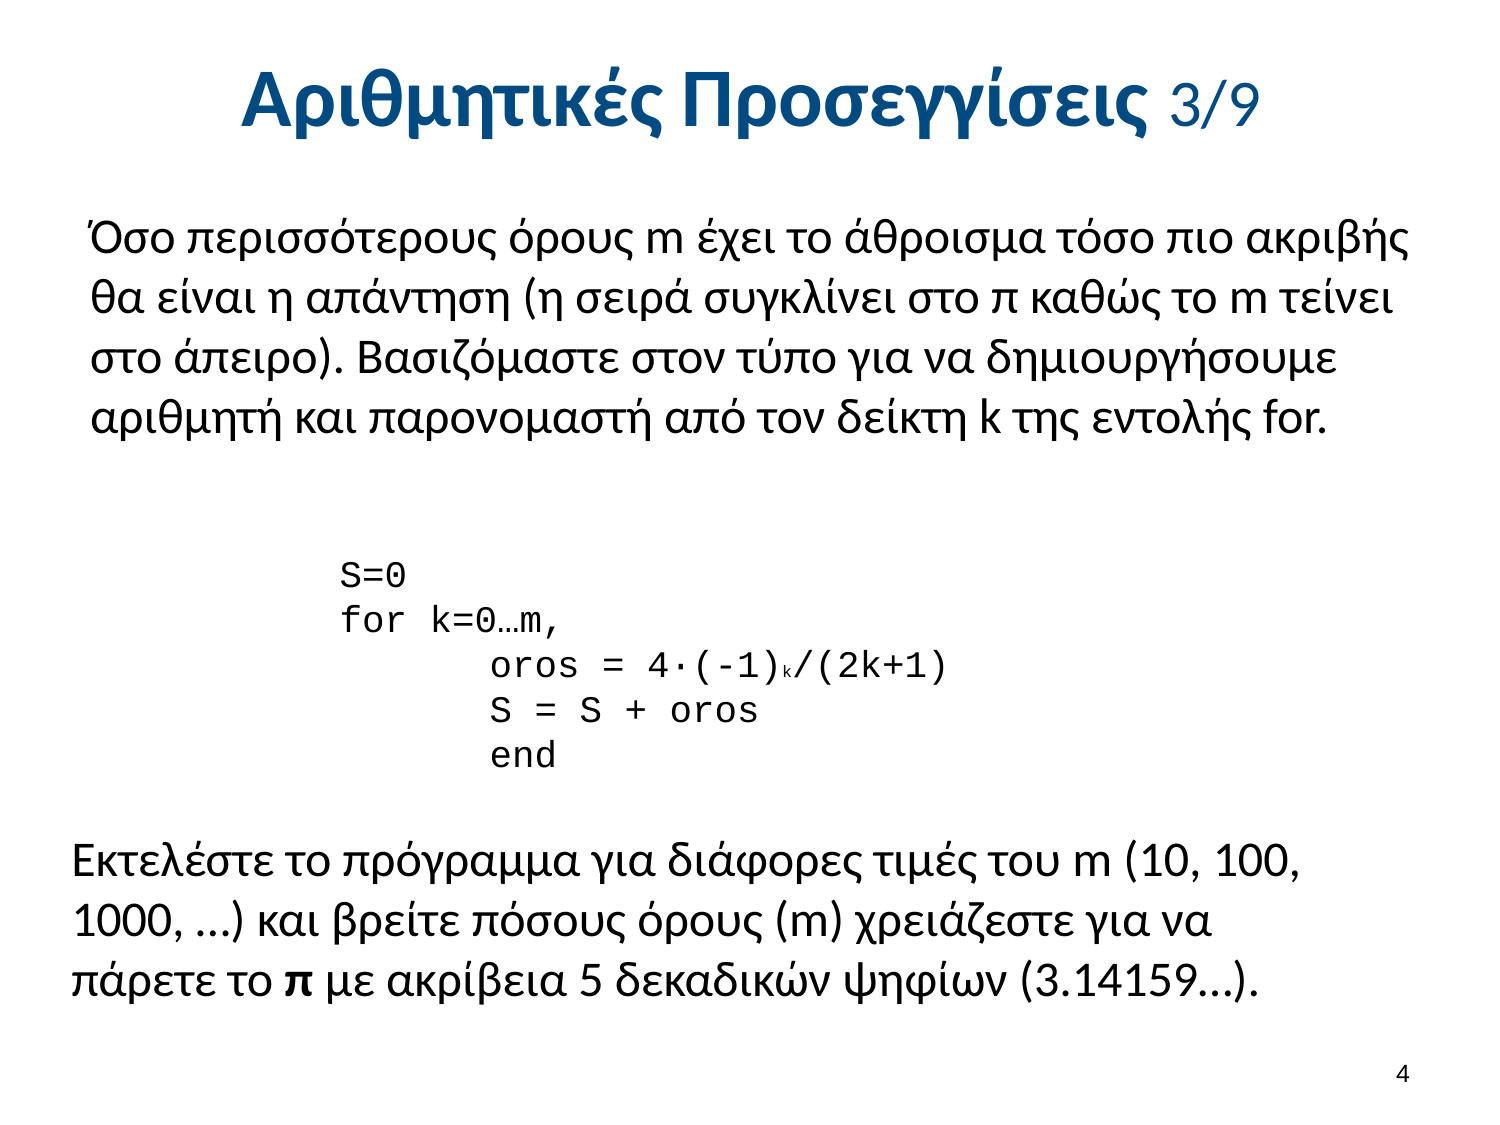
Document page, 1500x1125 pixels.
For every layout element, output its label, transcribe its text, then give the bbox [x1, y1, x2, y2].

slide_number 3 [1074, 1042, 1425, 1103]
list Όσο περισσότερους όρους m έχει το άθροισμα τόσο πιο ακριβής θα είναι η απάντηση (η σειρά συγκλίνει στο π καθώς το m τείνει στο άπειρο). Βασιζόμαστε στον τύπο για να δημιουργήσουμε αριθμητή και παρονομαστή από τον δείκτη k της εντολής for. [75, 196, 1425, 528]
text_box Εκτελέστε το πρόγραμμα για διάφορες τιμές του m (10, 100, 1000, …) και βρείτε πόσους όρους (m) χρειάζεστε για να πάρετε το π με ακρίβεια 5 δεκαδικών ψηφίων (3.14159…). [56, 819, 1344, 1015]
title Αριθμητικές Προσεγγίσεις 3/9 [76, 19, 1427, 169]
text_box S=0 for k=0…m, oros = 4∙(-1)k/(2k+1) S = S + oros end [324, 542, 1075, 783]
